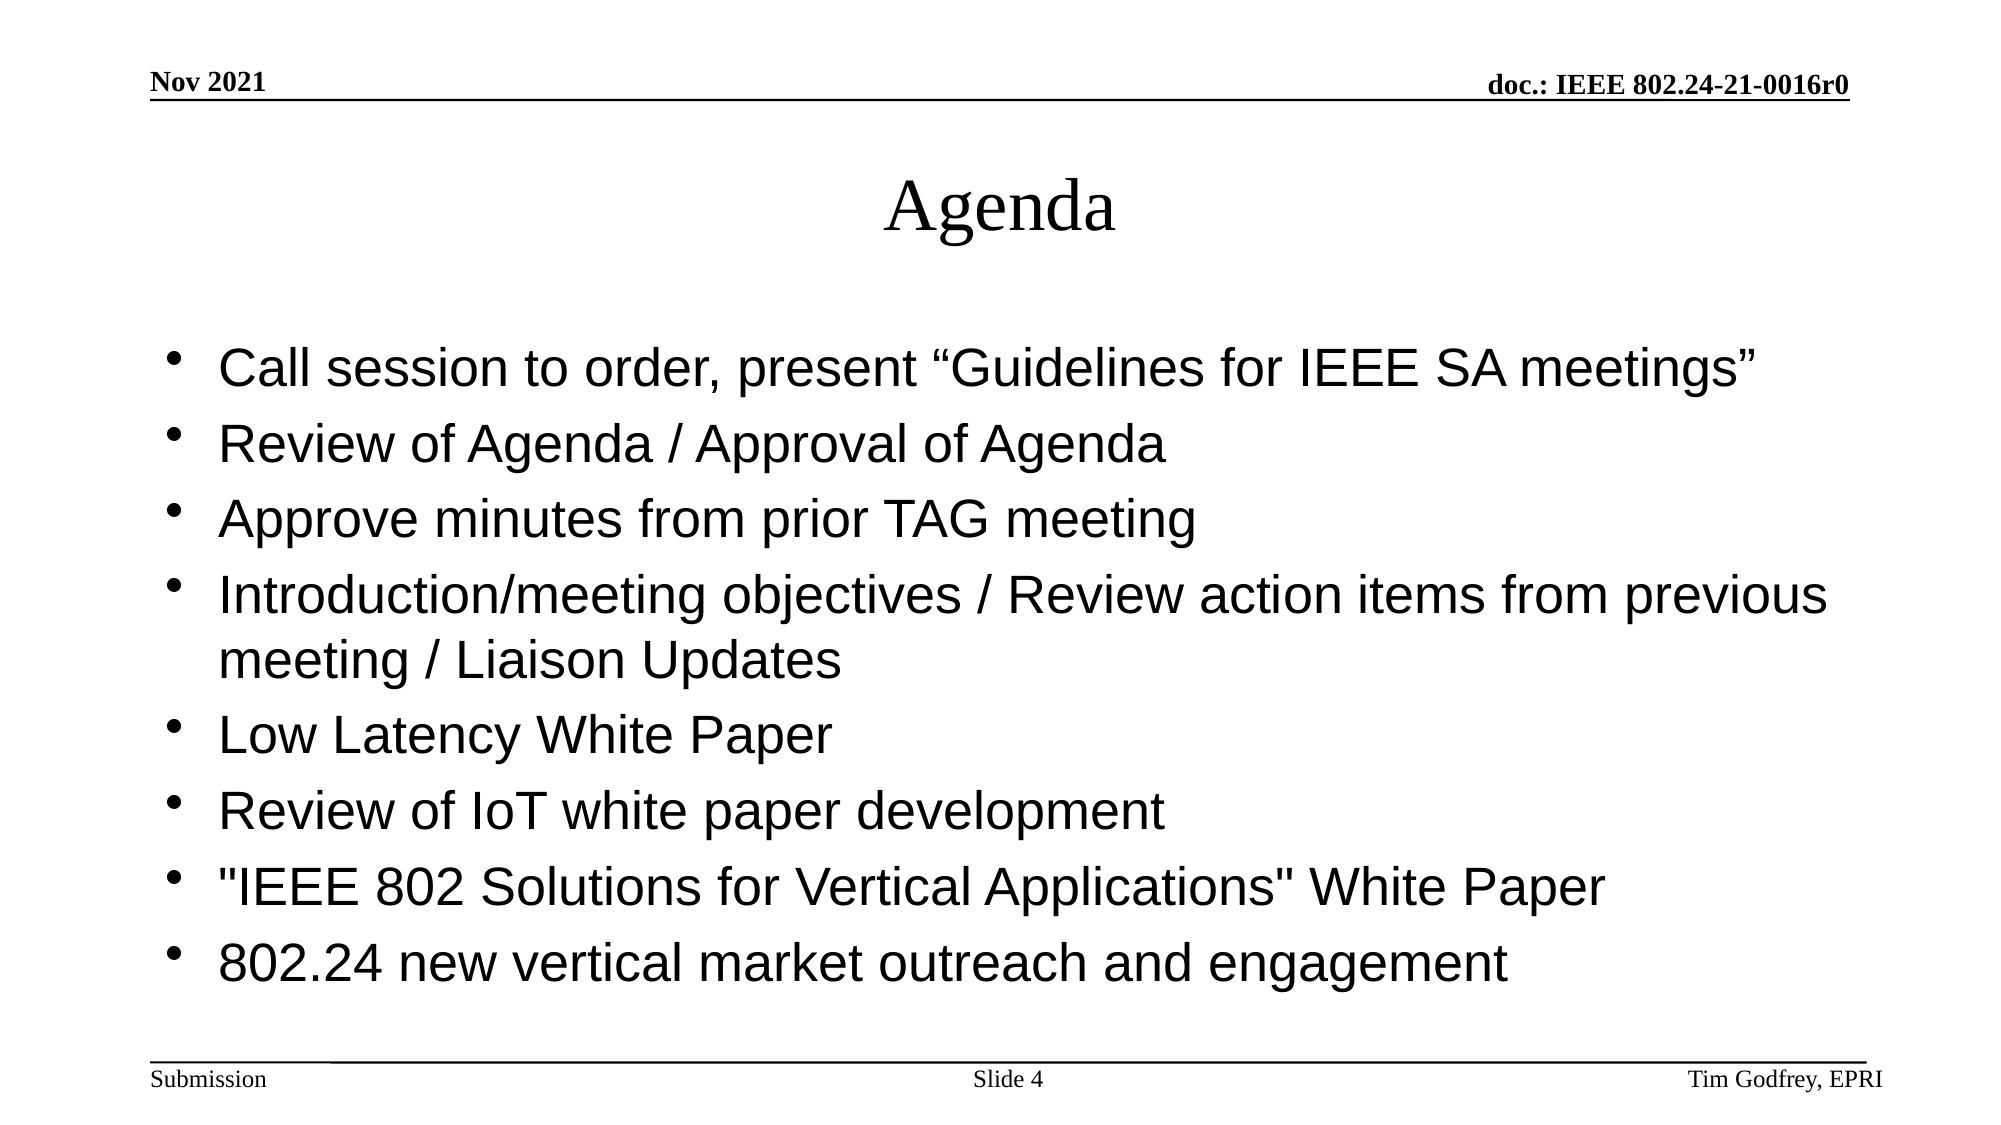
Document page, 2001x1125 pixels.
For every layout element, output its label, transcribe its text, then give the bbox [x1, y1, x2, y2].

footer Tim Godfrey, EPRI [1200, 1062, 1884, 1108]
slide_number Slide 4 [937, 1062, 1079, 1108]
title Agenda [150, 112, 1850, 288]
list Call session to order, present “Guidelines for IEEE SA meetings” Review of Agenda / Approval of Agenda Approve minutes from prior TAG meeting Introduction/meeting objectives / Review action items from previous meeting / Liaison Updates Low Latency White Paper Review of IoT white paper development "IEEE 802 Solutions for Vertical Applications" White Paper 802.24 new vertical market outreach and engagement [150, 324, 1850, 1000]
